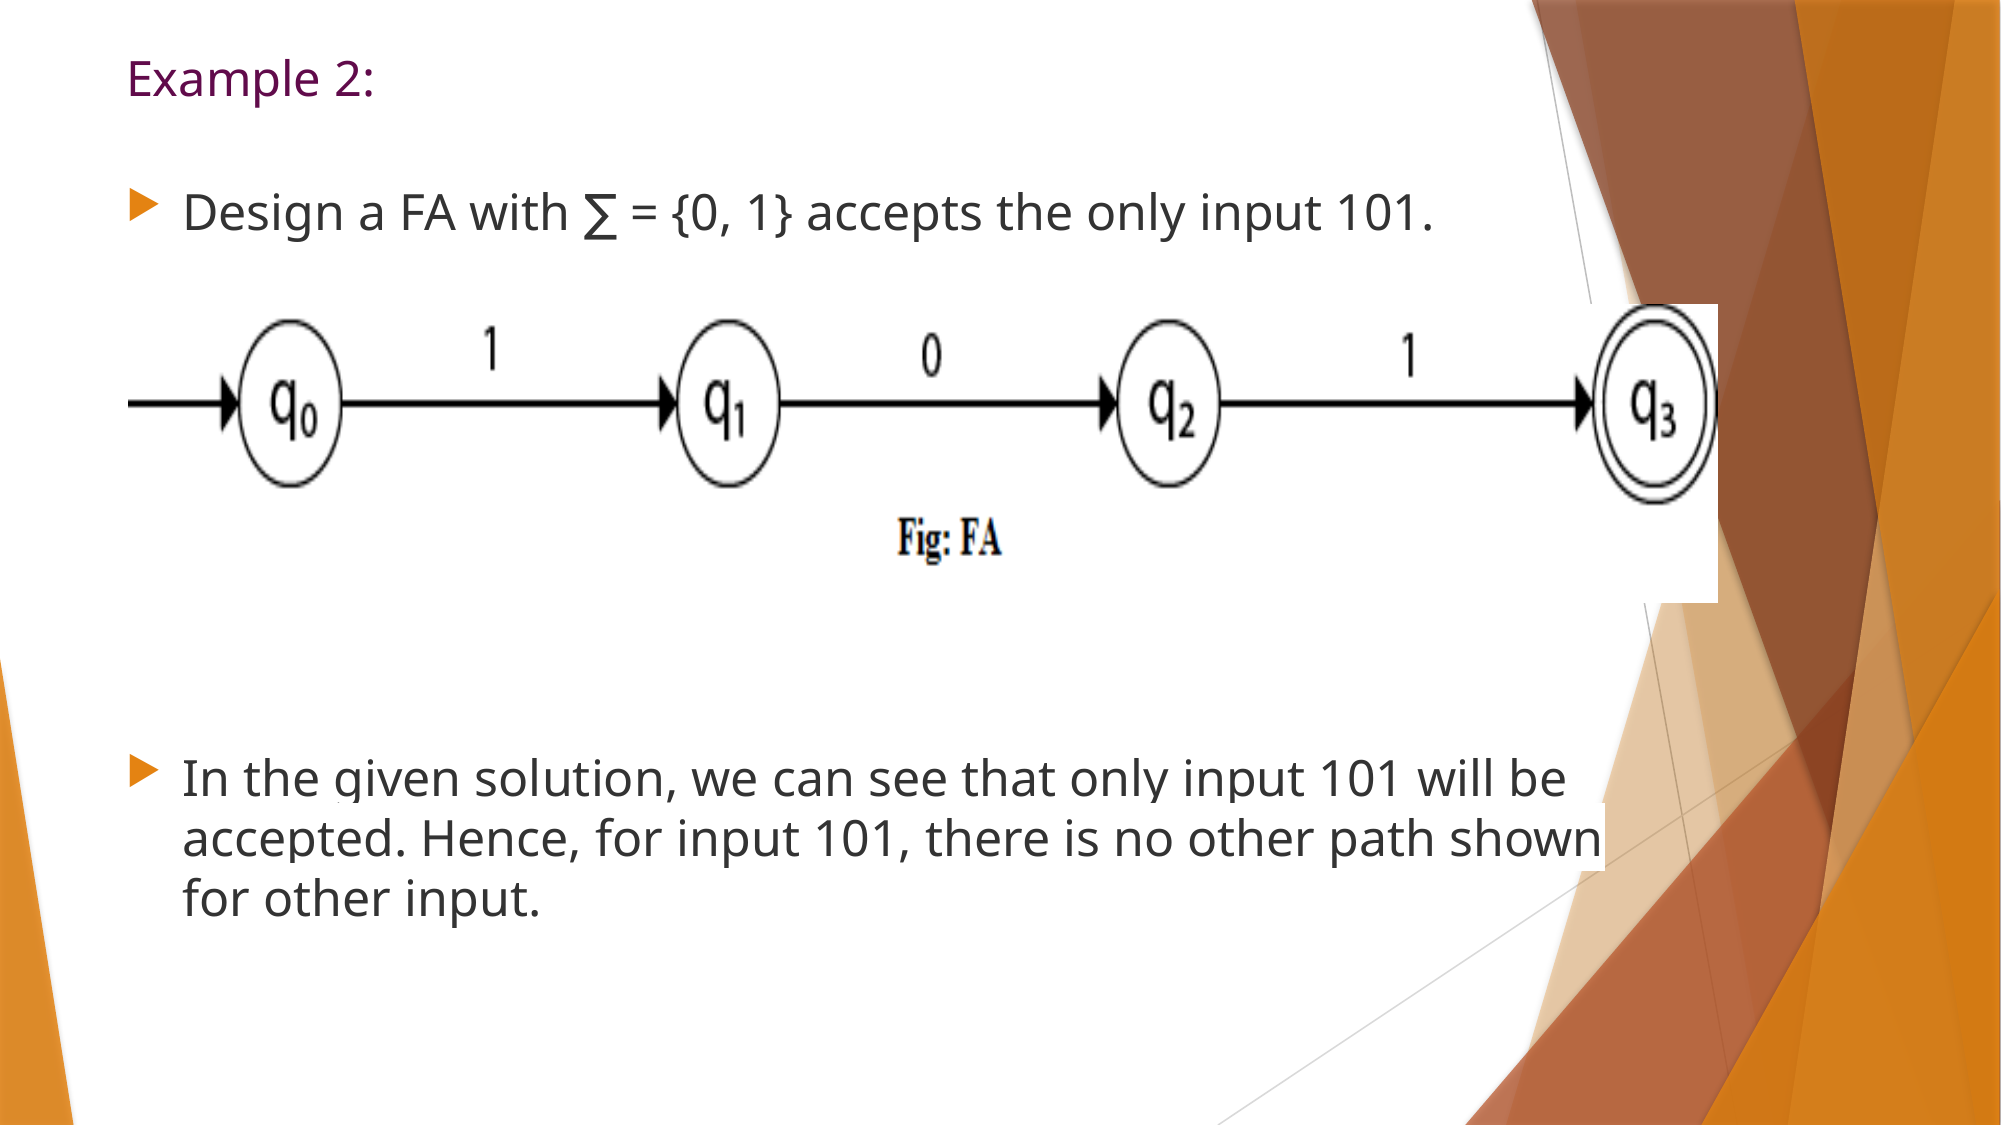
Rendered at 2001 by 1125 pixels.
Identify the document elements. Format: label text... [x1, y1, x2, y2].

picture [128, 304, 1718, 603]
title Example 2: [111, 39, 1522, 172]
list Design a FA with ∑ = {0, 1} accepts the only input 101. In the given solution, we can see that only input 101 will be accepted. Hence, for input 101, there is no other path shown for other input. [111, 172, 1623, 1085]
